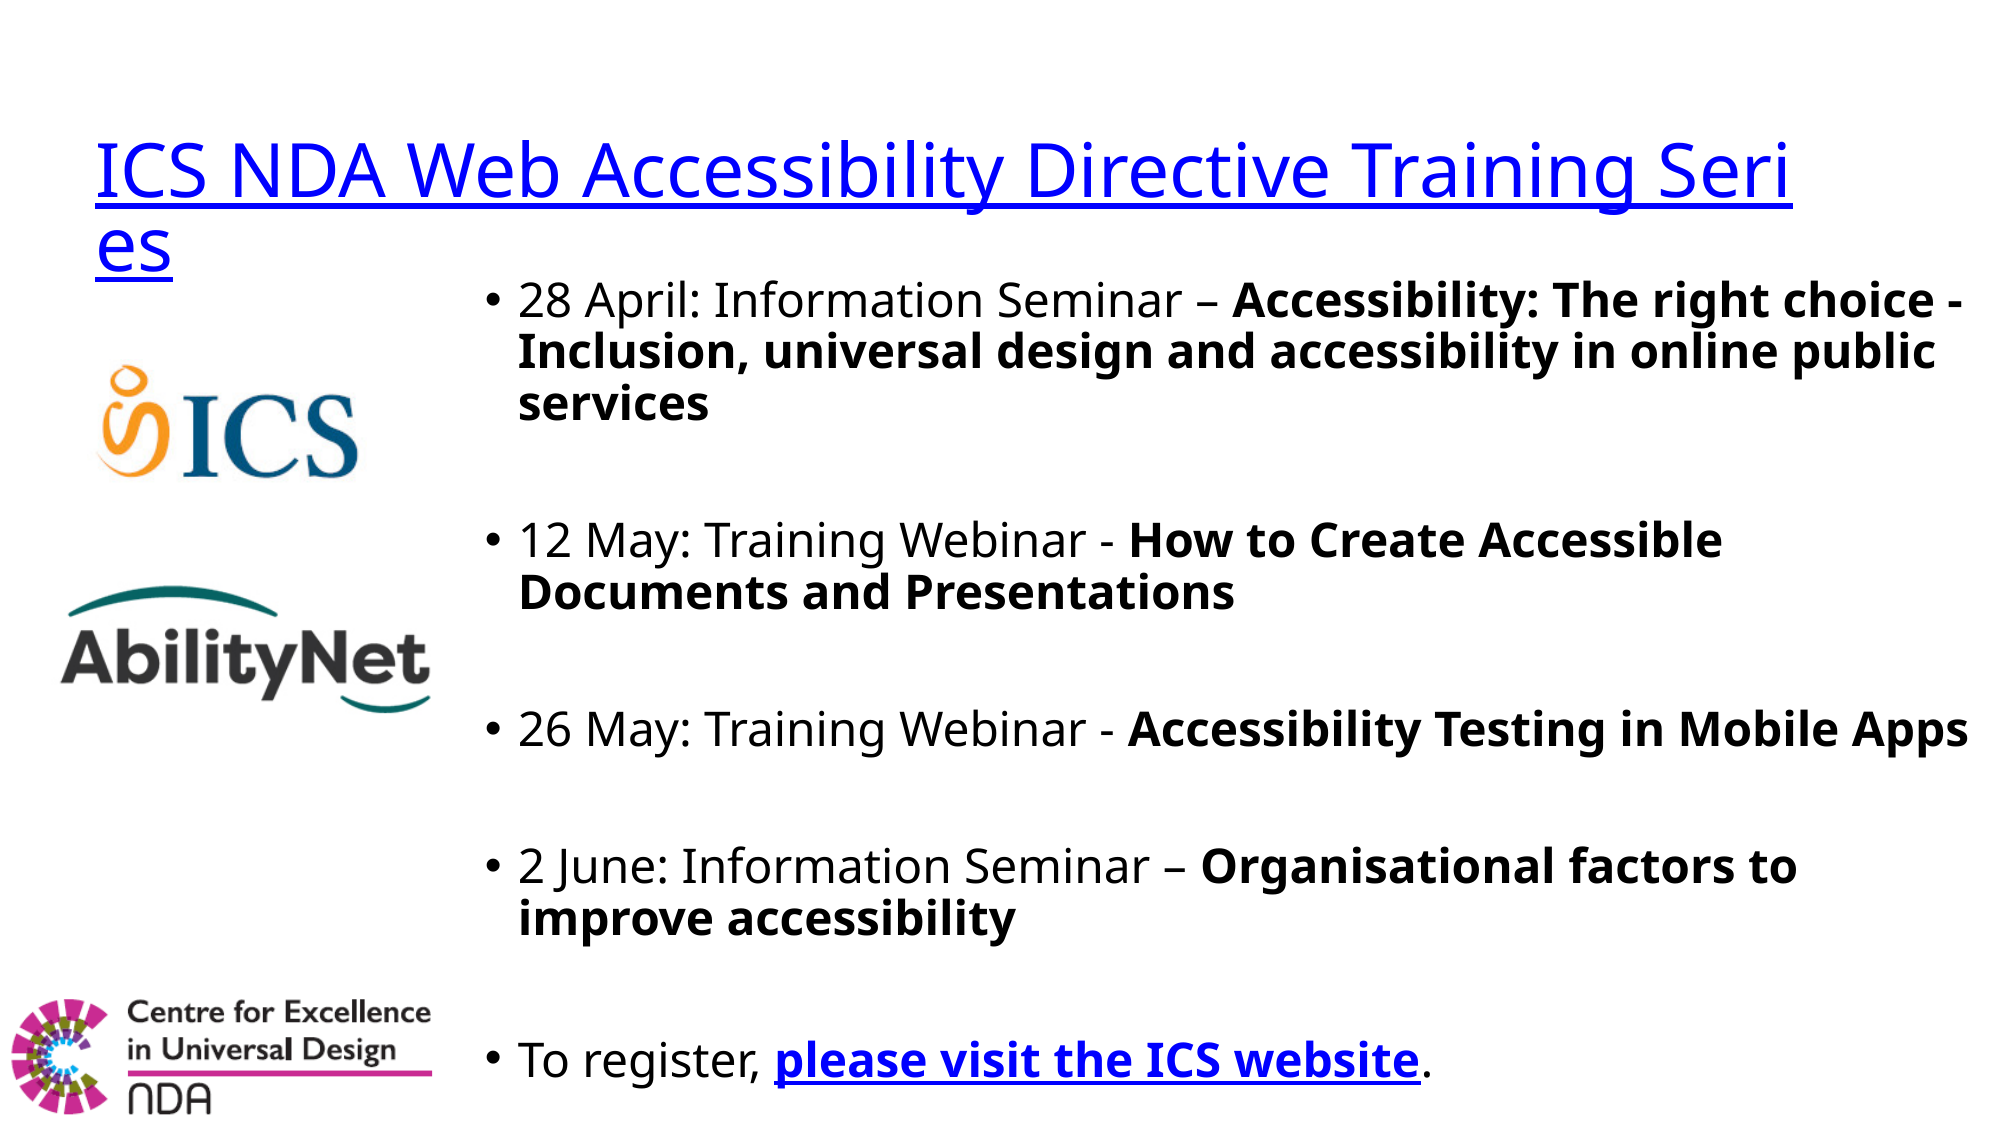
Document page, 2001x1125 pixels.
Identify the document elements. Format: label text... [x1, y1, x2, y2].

list 28 April: Information Seminar – Accessibility: The right choice - Inclusion, universal design and accessibility in online public services 12 May: Training Webinar - How to Create Accessible Documents and Presentations 26 May: Training Webinar - Accessibility Testing in Mobile Apps 2 June: Information Seminar – Organisational factors to improve accessibility To register, please visit the ICS website. [476, 268, 1987, 1113]
picture [4, 564, 478, 727]
picture [8, 997, 439, 1119]
title ICS NDA Web Accessibility Directive Training Series [87, 60, 1814, 280]
picture [87, 359, 367, 484]
